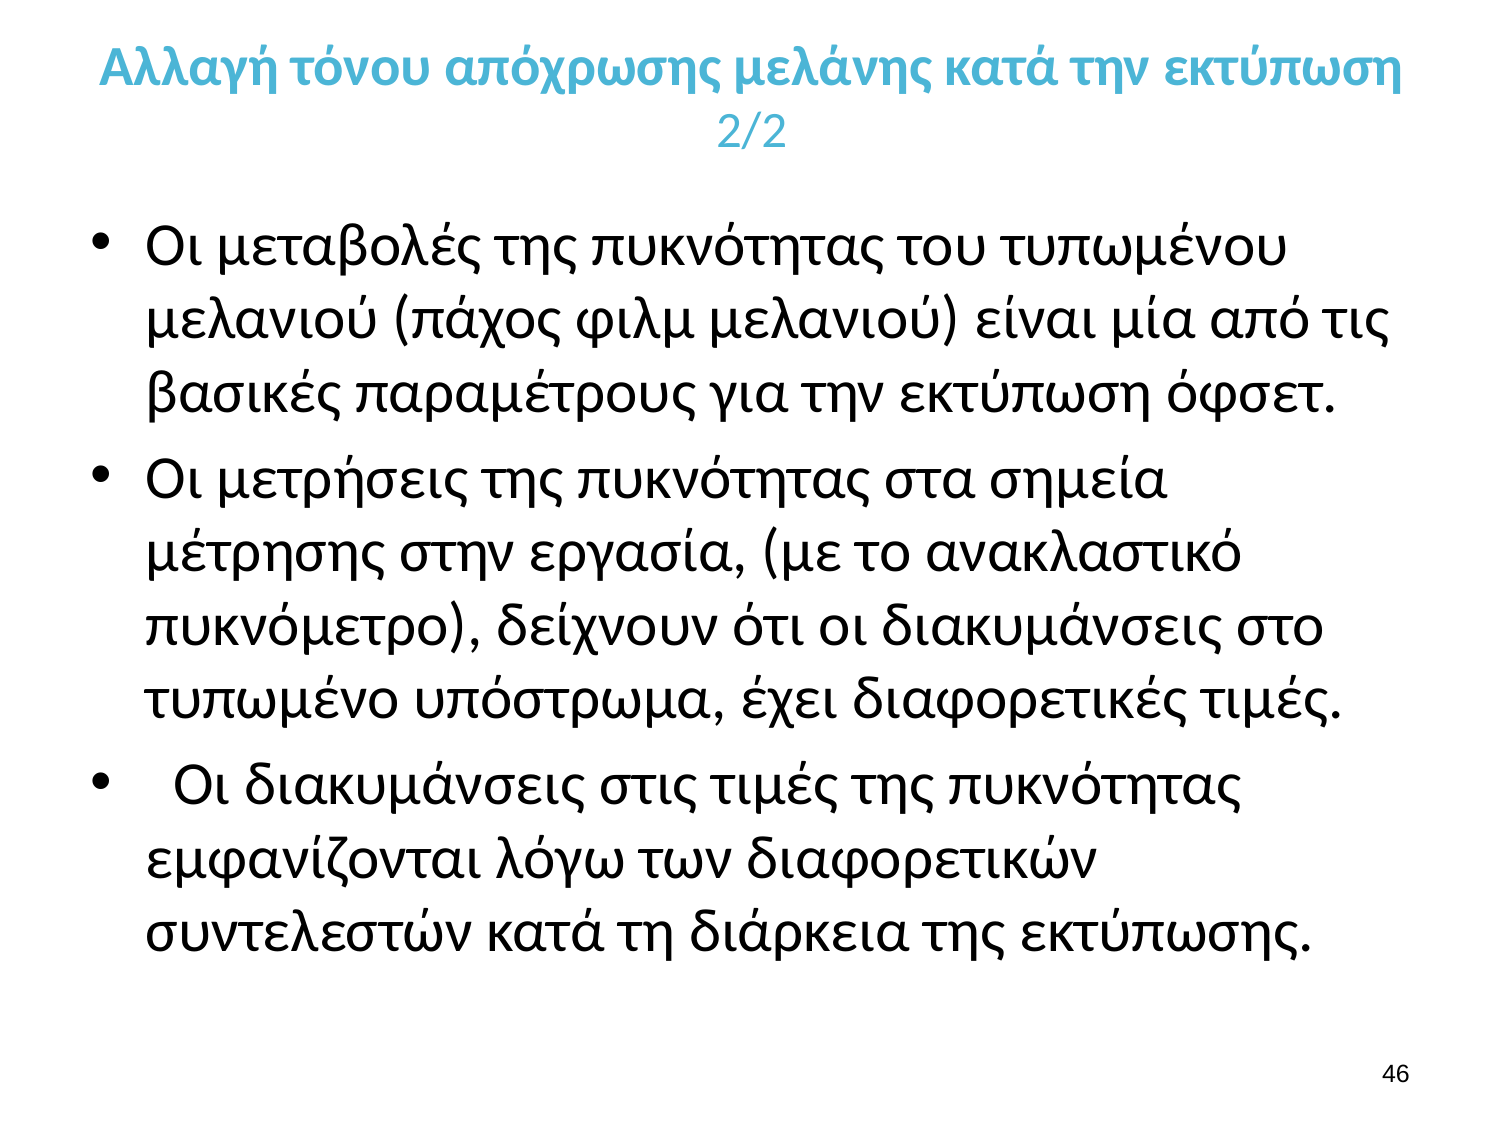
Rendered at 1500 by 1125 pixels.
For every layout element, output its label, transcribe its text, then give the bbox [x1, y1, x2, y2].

slide_number 45 [1074, 1042, 1425, 1103]
list Οι μεταβολές της πυκνότητας του τυπωμένου μελανιού (πάχος φιλμ μελανιού) είναι μία από τις βασικές παραμέτρους για την εκτύπωση όφσετ. Οι μετρήσεις της πυκνότητας στα σημεία μέτρησης στην εργασία, (με το ανακλαστικό πυκνόμετρο), δείχνουν ότι οι διακυμάνσεις στο τυπωμένο υπόστρωμα, έχει διαφορετικές τιμές. Οι διακυμάνσεις στις τιμές της πυκνότητας εμφανίζονται λόγω των διαφορετικών συντελεστών κατά τη διάρκεια της εκτύπωσης. [75, 196, 1425, 1024]
title Αλλαγή τόνου απόχρωσης μελάνης κατά την εκτύπωση 2/2 [76, 19, 1427, 169]
